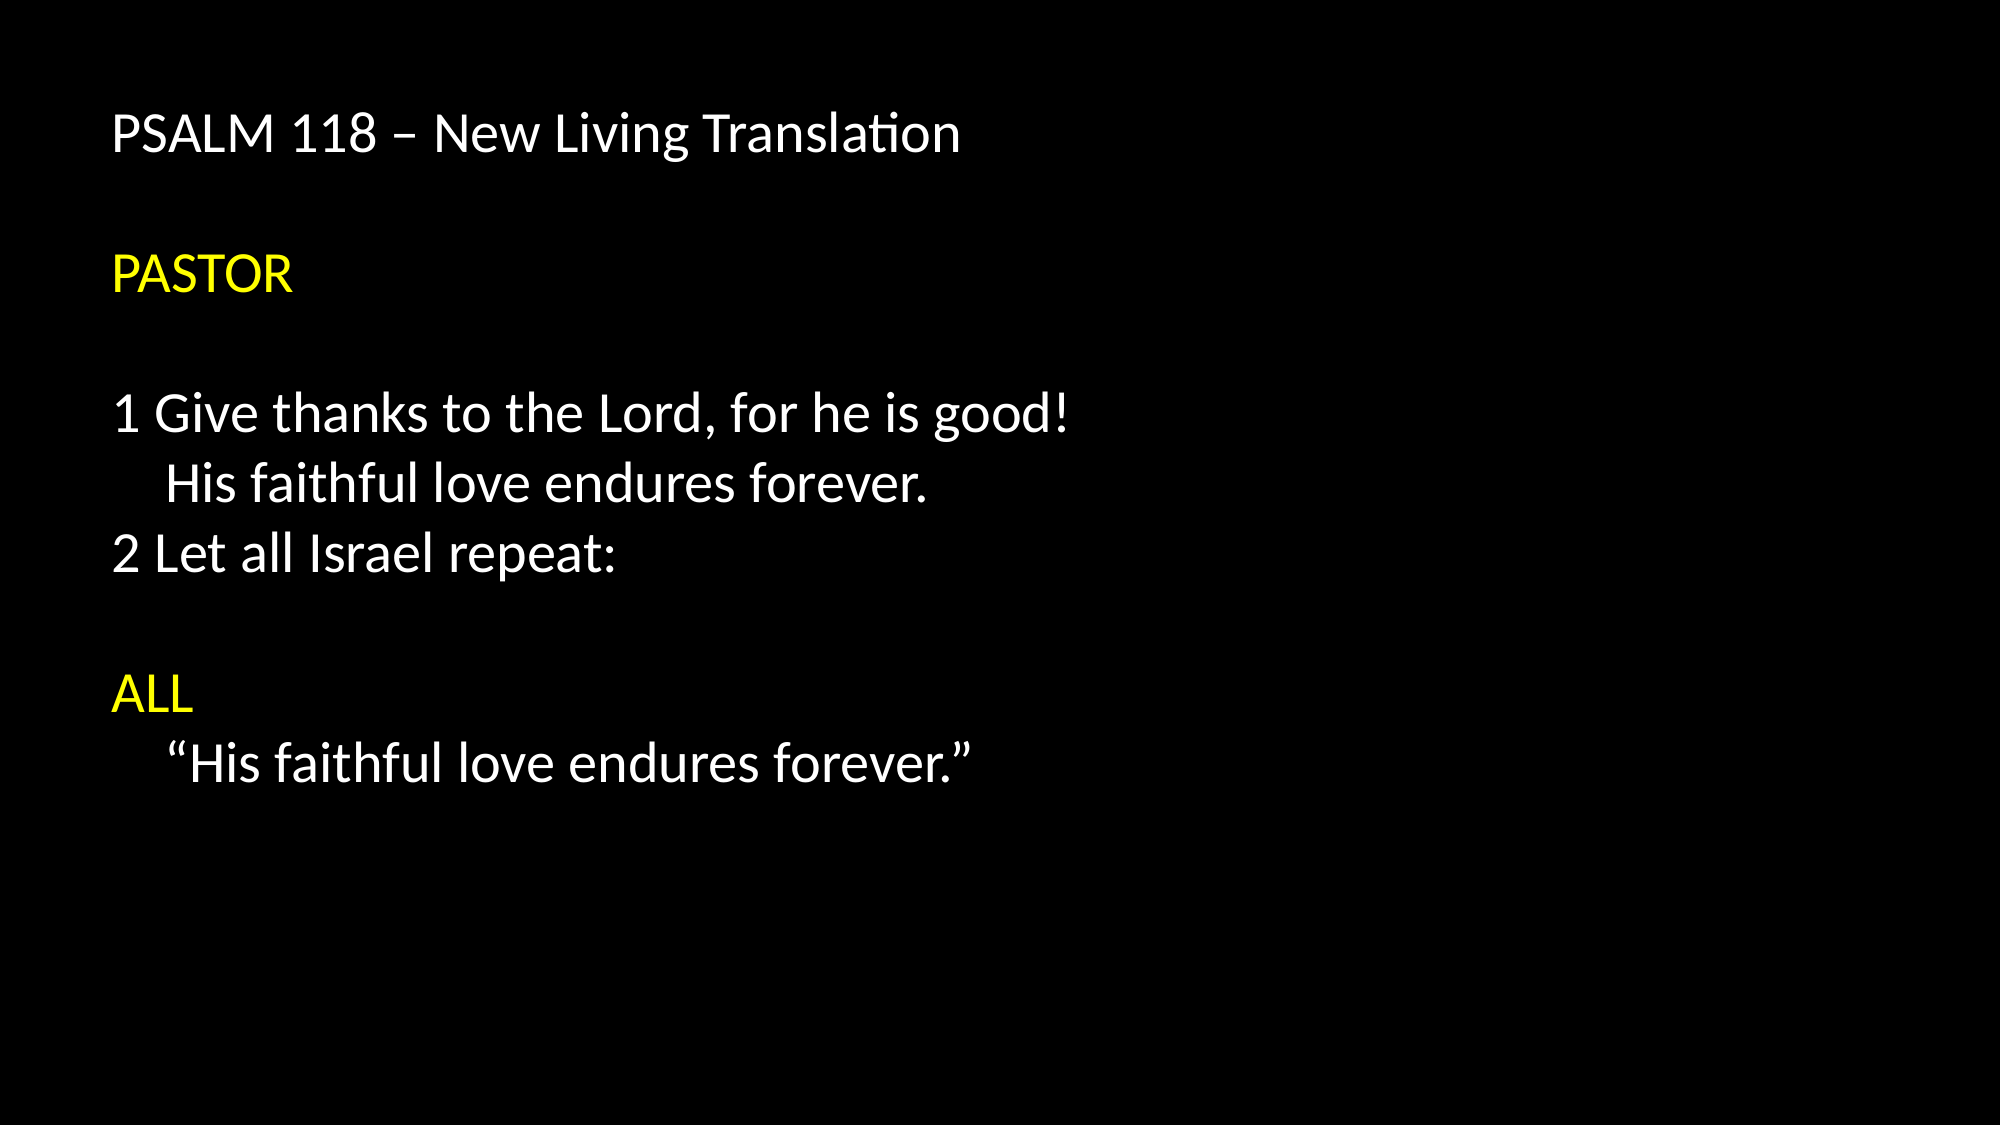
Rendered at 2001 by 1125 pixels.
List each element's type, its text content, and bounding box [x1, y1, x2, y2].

text_box PSALM 118 – New Living Translation PASTOR 1 Give thanks to the Lord, for he is good! His faithful love endures forever. 2 Let all Israel repeat: ALL “His faithful love endures forever.” [97, 87, 1088, 872]
